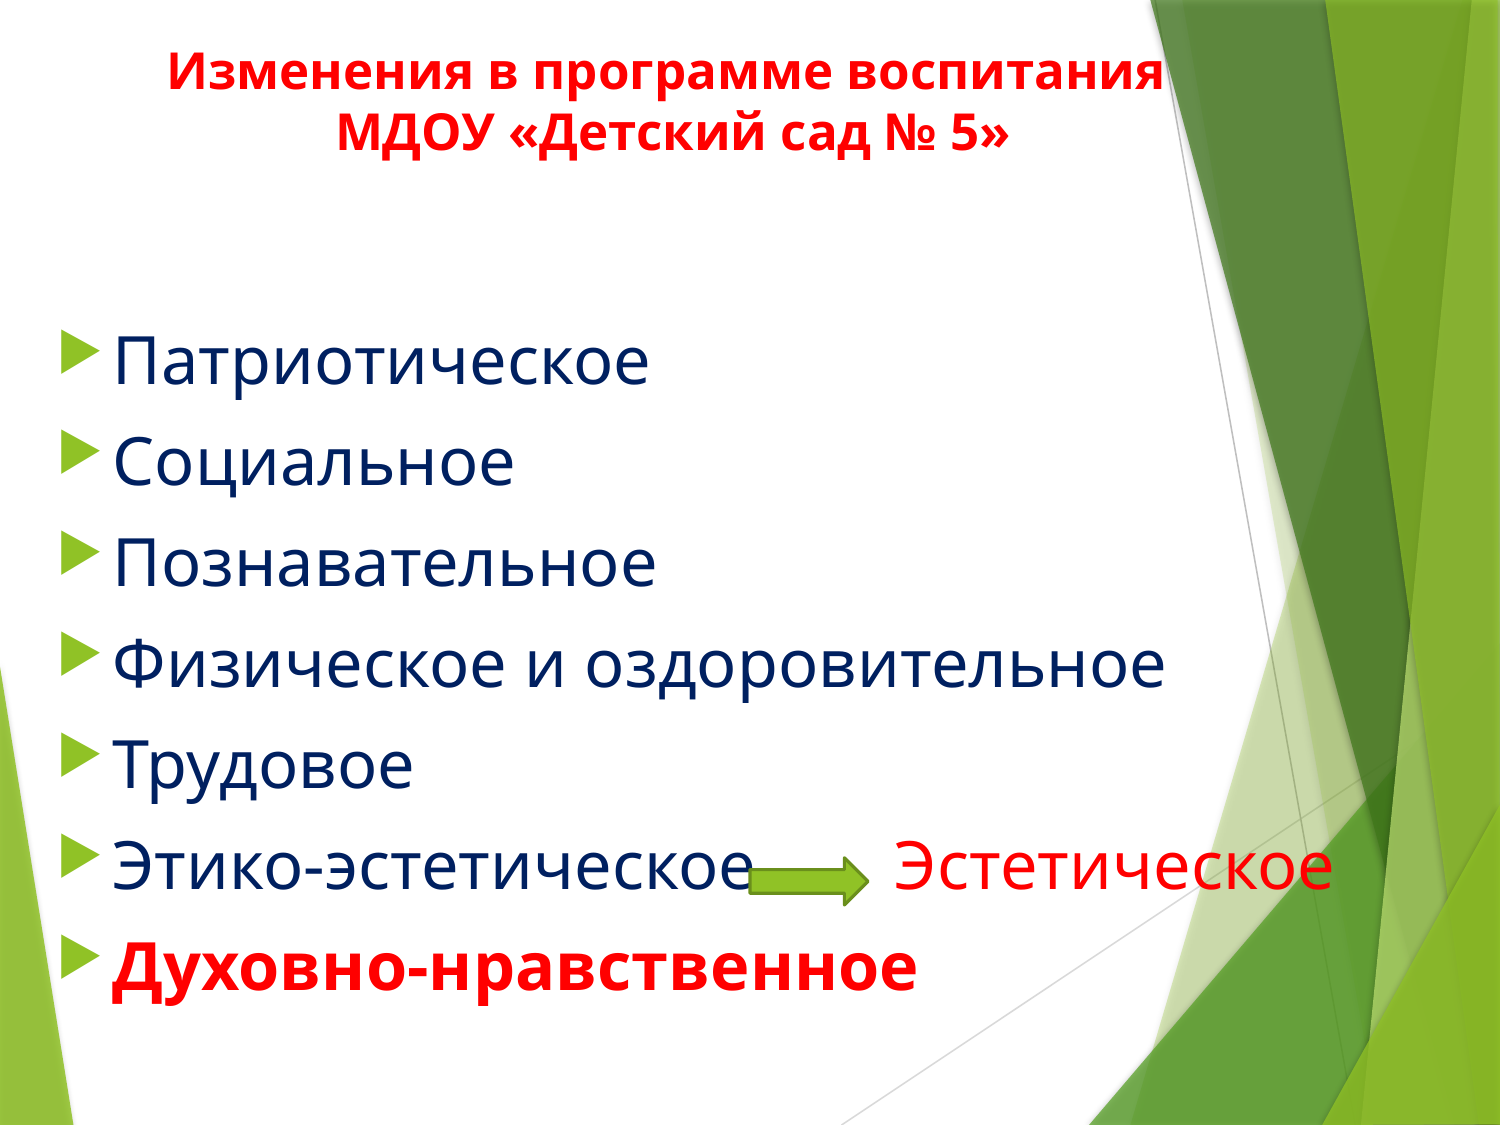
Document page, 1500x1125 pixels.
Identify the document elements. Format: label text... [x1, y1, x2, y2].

list Патриотическое Социальное Познавательное Физическое и оздоровительное Трудовое Этико-эстетическое Эстетическое Духовно-нравственное [41, 149, 1459, 1047]
title Изменения в программе воспитания МДОУ «Детский сад № 5» [100, 31, 1247, 149]
text_box [748, 856, 870, 907]
